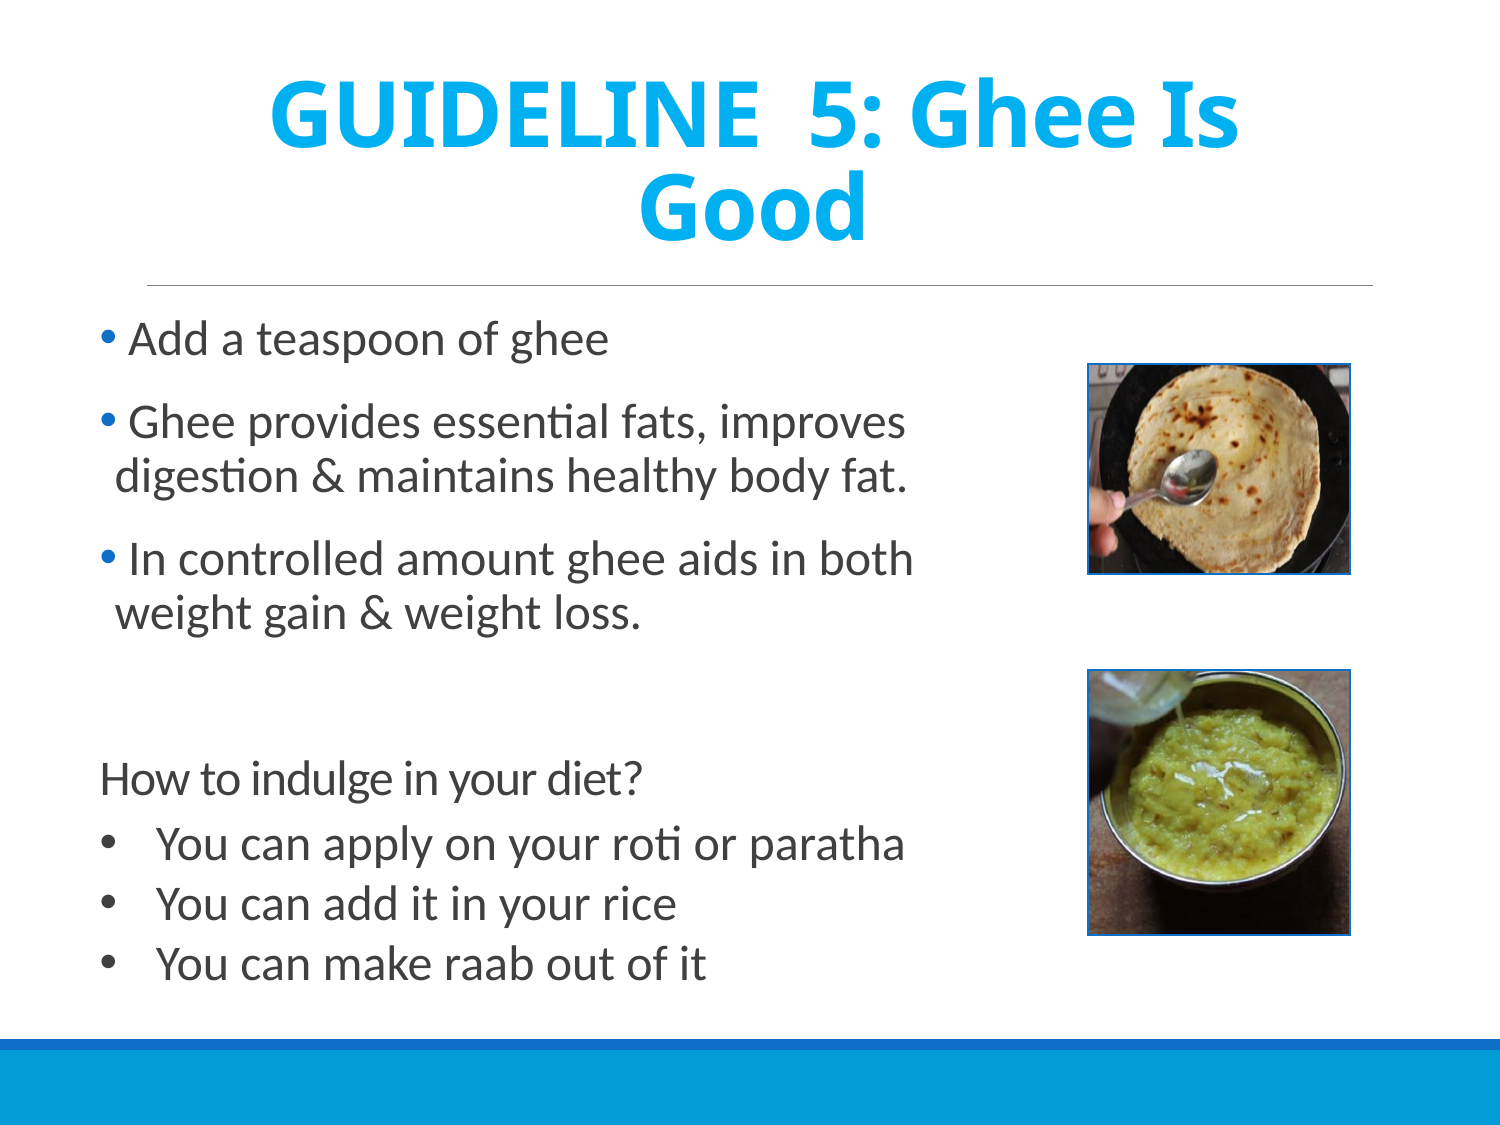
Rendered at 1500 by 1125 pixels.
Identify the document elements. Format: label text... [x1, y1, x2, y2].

list Add a teaspoon of ghee Ghee provides essential fats, improves digestion & maintains healthy body fat. In controlled amount ghee aids in both weight gain & weight loss. How to indulge in your diet? You can apply on your roti or paratha You can add it in your rice You can make raab out of it [99, 304, 936, 934]
picture [1088, 670, 1350, 935]
picture [1088, 364, 1350, 574]
title GUIDELINE 5: Ghee Is Good [135, 47, 1373, 285]
